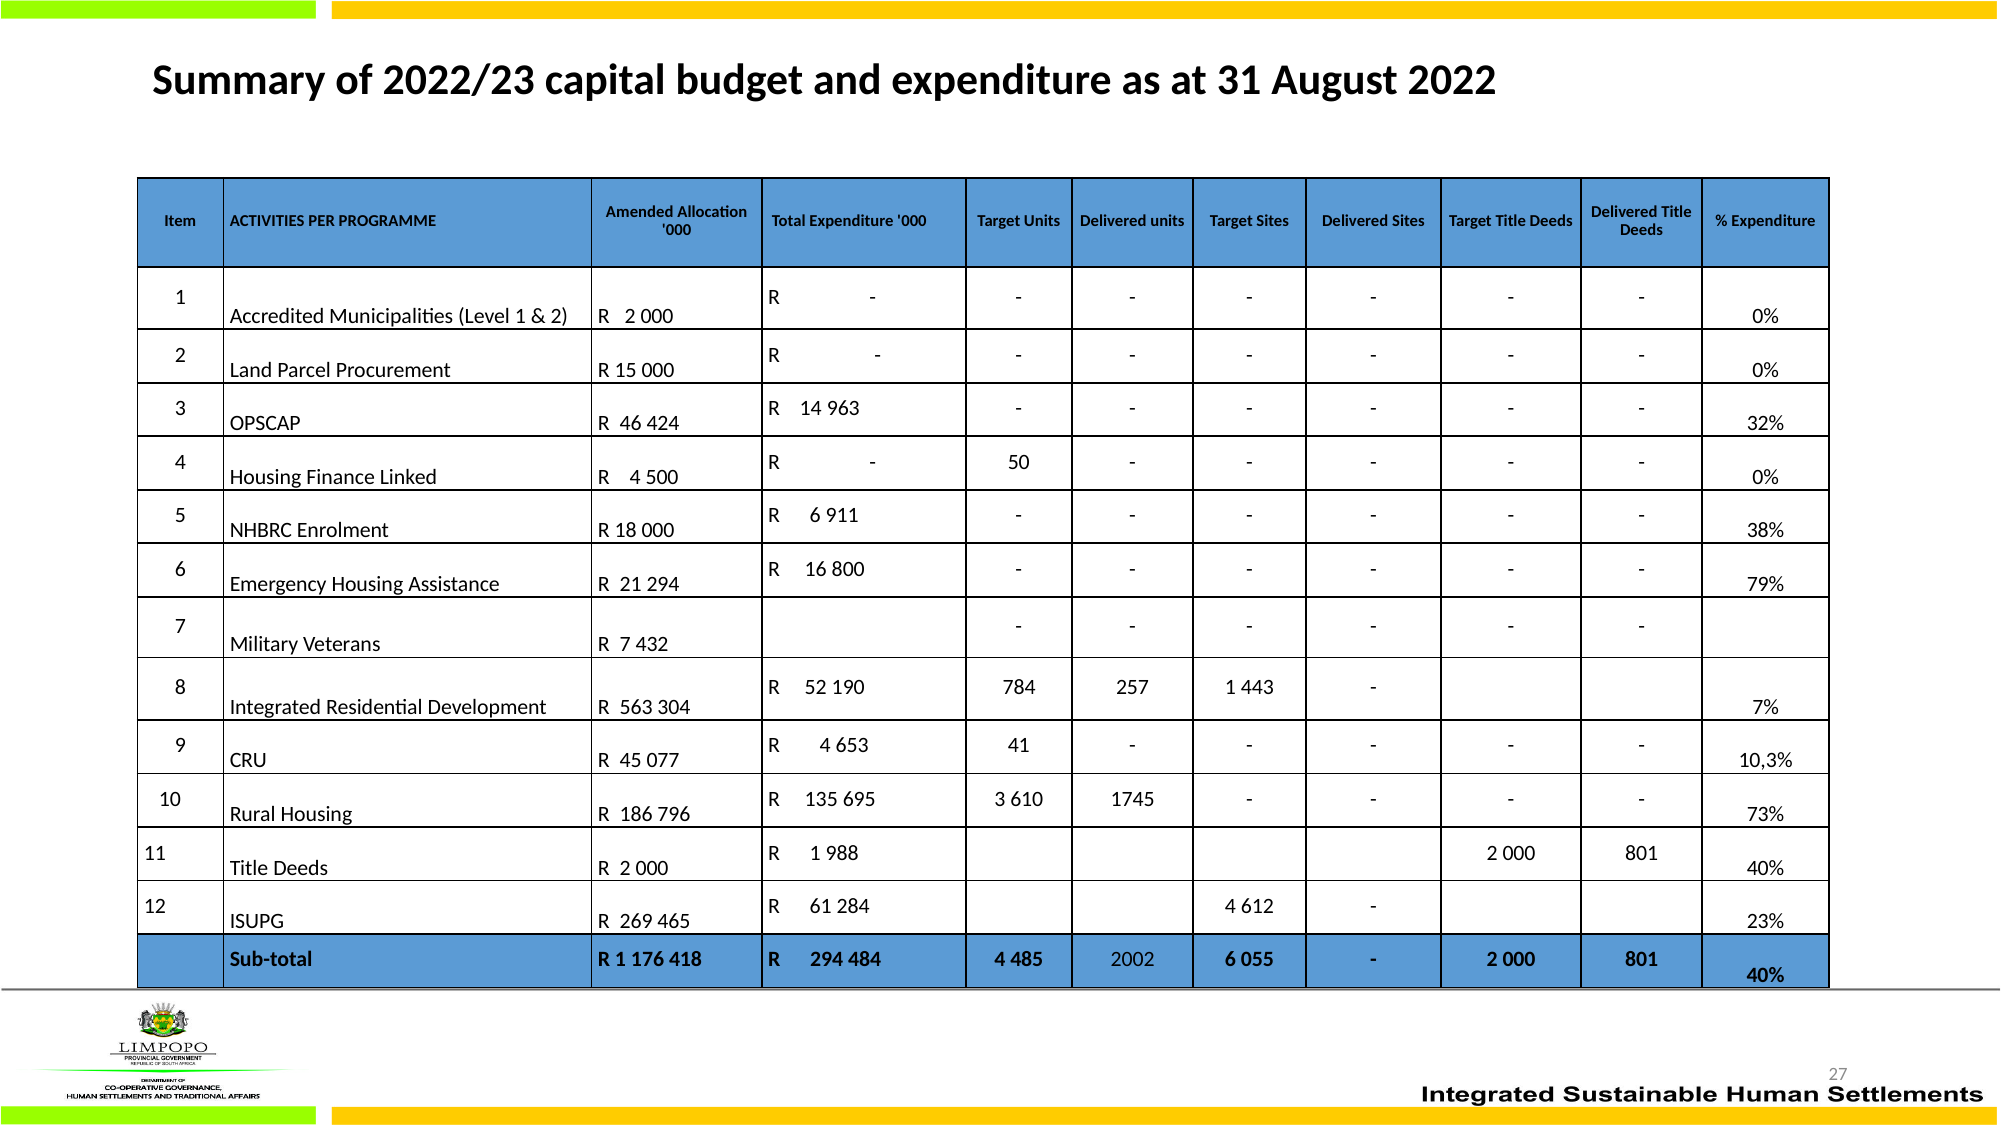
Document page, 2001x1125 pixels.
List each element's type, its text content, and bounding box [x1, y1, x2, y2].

table_cell - [1442, 437, 1580, 489]
table_cell - [1582, 721, 1701, 773]
table_cell - [1073, 384, 1192, 435]
table_cell 23% [1703, 881, 1828, 933]
table_cell Accredited Municipalities (Level 1 & 2) [224, 268, 591, 328]
table_cell [1194, 828, 1305, 880]
table_cell 11 [138, 828, 223, 880]
table_cell Emergency Housing Assistance [224, 544, 591, 596]
table_cell R 21 294 [592, 544, 761, 596]
table_cell - [1582, 598, 1701, 657]
table_cell [1442, 658, 1580, 719]
table_cell Rural Housing [224, 774, 591, 826]
table_cell - [1194, 774, 1305, 826]
table_cell - [1442, 330, 1580, 382]
table_cell - [1073, 437, 1192, 489]
table_cell - [1073, 491, 1192, 542]
table_cell 50 [967, 437, 1071, 489]
table_cell 32% [1703, 384, 1828, 435]
table_header % Expenditure [1703, 179, 1828, 266]
table_cell - [1073, 268, 1192, 328]
table_cell - [1442, 384, 1580, 435]
table_cell 79% [1703, 544, 1828, 596]
table_cell R 16 800 [763, 544, 965, 596]
table_cell [138, 935, 223, 987]
table_cell - [1073, 598, 1192, 657]
table_cell 784 [967, 658, 1071, 719]
table_cell - [967, 491, 1071, 542]
table_header Delivered units [1073, 179, 1192, 266]
table_cell 7 [138, 598, 223, 657]
table_cell R 45 077 [592, 721, 761, 773]
table_cell - [1582, 491, 1701, 542]
table_cell R 14 963 [763, 384, 965, 435]
table_cell [1582, 658, 1701, 719]
table_cell R 2 000 [592, 828, 761, 880]
table_cell 0% [1703, 437, 1828, 489]
table_cell 5 [138, 491, 223, 542]
table_cell - [1307, 774, 1440, 826]
table_cell [1073, 881, 1192, 933]
table_header Item [138, 179, 223, 266]
table_cell - [1307, 491, 1440, 542]
table_cell - [1442, 268, 1580, 328]
table_cell R 18 000 [592, 491, 761, 542]
table_cell - [1073, 544, 1192, 596]
table_cell Housing Finance Linked [224, 437, 591, 489]
title Summary of 2022/23 capital budget and expenditure as at 31 August 2022 [137, 23, 1863, 137]
table_cell [1307, 828, 1440, 880]
table_cell R - [763, 330, 965, 382]
table_cell - [1194, 598, 1305, 657]
table_cell 7% [1703, 658, 1828, 719]
table_cell - [1307, 437, 1440, 489]
table_cell 1745 [1073, 774, 1192, 826]
table_cell 12 [138, 881, 223, 933]
table_cell [1703, 598, 1828, 657]
table_cell 3 [138, 384, 223, 435]
table_cell Military Veterans [224, 598, 591, 657]
table_cell - [1307, 935, 1440, 987]
table_cell 1 [138, 268, 223, 328]
table_cell - [1582, 384, 1701, 435]
table_cell 2 [138, 330, 223, 382]
table_cell Integrated Residential Development [224, 658, 591, 719]
table_cell R 2 000 [592, 268, 761, 328]
table_cell - [1307, 658, 1440, 719]
table_cell 2002 [1073, 935, 1192, 987]
table_cell 2 000 [1442, 828, 1580, 880]
table_header Delivered Title Deeds [1582, 179, 1701, 266]
table_cell 4 612 [1194, 881, 1305, 933]
table_cell 10,3% [1703, 721, 1828, 773]
table_cell - [1442, 721, 1580, 773]
table_cell 3 610 [967, 774, 1071, 826]
table_header Target Title Deeds [1442, 179, 1580, 266]
table_cell 6 [138, 544, 223, 596]
table_cell - [1442, 544, 1580, 596]
table_cell R 135 695 [763, 774, 965, 826]
table_cell 10 [138, 774, 223, 826]
table_cell - [967, 384, 1071, 435]
table_cell R 7 432 [592, 598, 761, 657]
table_cell 41 [967, 721, 1071, 773]
table_cell R 46 424 [592, 384, 761, 435]
table_cell R 4 500 [592, 437, 761, 489]
table_cell - [1582, 437, 1701, 489]
table_cell 8 [138, 658, 223, 719]
table_cell - [1194, 544, 1305, 596]
table_cell - [1582, 774, 1701, 826]
table_cell R 4 653 [763, 721, 965, 773]
table_cell 801 [1582, 935, 1701, 987]
table_cell - [1073, 330, 1192, 382]
table_cell NHBRC Enrolment [224, 491, 591, 542]
table_cell CRU [224, 721, 591, 773]
table_cell - [1307, 268, 1440, 328]
table_cell 40% [1703, 935, 1828, 987]
table_cell - [1073, 721, 1192, 773]
picture [0, 0, 2001, 1125]
table_cell 40% [1703, 828, 1828, 880]
table_cell 38% [1703, 491, 1828, 542]
table_cell R 294 484 [763, 935, 965, 987]
table_cell - [1307, 384, 1440, 435]
table_cell - [1442, 598, 1580, 657]
table_cell [1582, 881, 1701, 933]
table_cell R - [763, 437, 965, 489]
table_cell 0% [1703, 268, 1828, 328]
table_header Amended Allocation '000 [592, 179, 761, 266]
table_header Target Sites [1194, 179, 1305, 266]
table_cell [967, 881, 1071, 933]
table_cell - [1194, 721, 1305, 773]
table_cell 801 [1582, 828, 1701, 880]
table_cell - [967, 268, 1071, 328]
table_cell - [1307, 881, 1440, 933]
table_cell 0% [1703, 330, 1828, 382]
slide_number 27 [1412, 1042, 1863, 1103]
table_cell [1073, 828, 1192, 880]
table_header ACTIVITIES PER PROGRAMME [224, 179, 591, 266]
table_cell - [1194, 330, 1305, 382]
table_cell Land Parcel Procurement [224, 330, 591, 382]
table_cell - [1307, 721, 1440, 773]
table_header Total Expenditure '000 [763, 179, 965, 266]
table_cell R 563 304 [592, 658, 761, 719]
table_cell R 15 000 [592, 330, 761, 382]
table_cell - [1194, 491, 1305, 542]
table_cell - [1442, 774, 1580, 826]
table_cell - [1194, 437, 1305, 489]
table_cell - [1582, 544, 1701, 596]
table_cell R - [763, 268, 965, 328]
table_cell R 186 796 [592, 774, 761, 826]
table_cell - [1582, 330, 1701, 382]
table_cell Sub-total [224, 935, 591, 987]
table_cell - [967, 330, 1071, 382]
table_cell ISUPG [224, 881, 591, 933]
table_cell 73% [1703, 774, 1828, 826]
table_cell 4 [138, 437, 223, 489]
table_cell 2 000 [1442, 935, 1580, 987]
table_cell - [1307, 598, 1440, 657]
table_cell - [1442, 491, 1580, 542]
table_cell [1442, 881, 1580, 933]
table_cell - [967, 598, 1071, 657]
table_cell 257 [1073, 658, 1192, 719]
table_cell - [1307, 330, 1440, 382]
table_header Delivered Sites [1307, 179, 1440, 266]
table_cell [967, 828, 1071, 880]
table_cell - [1194, 268, 1305, 328]
table_header Target Units [967, 179, 1071, 266]
table_cell R 269 465 [592, 881, 761, 933]
table_cell R 52 190 [763, 658, 965, 719]
table_cell 1 443 [1194, 658, 1305, 719]
table_cell R 1 988 [763, 828, 965, 880]
table_cell OPSCAP [224, 384, 591, 435]
table_cell - [1194, 384, 1305, 435]
table_cell Title Deeds [224, 828, 591, 880]
table_cell R 6 911 [763, 491, 965, 542]
table_cell 6 055 [1194, 935, 1305, 987]
table_cell R 61 284 [763, 881, 965, 933]
table_cell - [1582, 268, 1701, 328]
table_cell - [1307, 544, 1440, 596]
table_cell R 1 176 418 [592, 935, 761, 987]
table_cell [763, 598, 965, 657]
table_cell - [967, 544, 1071, 596]
table_cell 9 [138, 721, 223, 773]
table_cell 4 485 [967, 935, 1071, 987]
